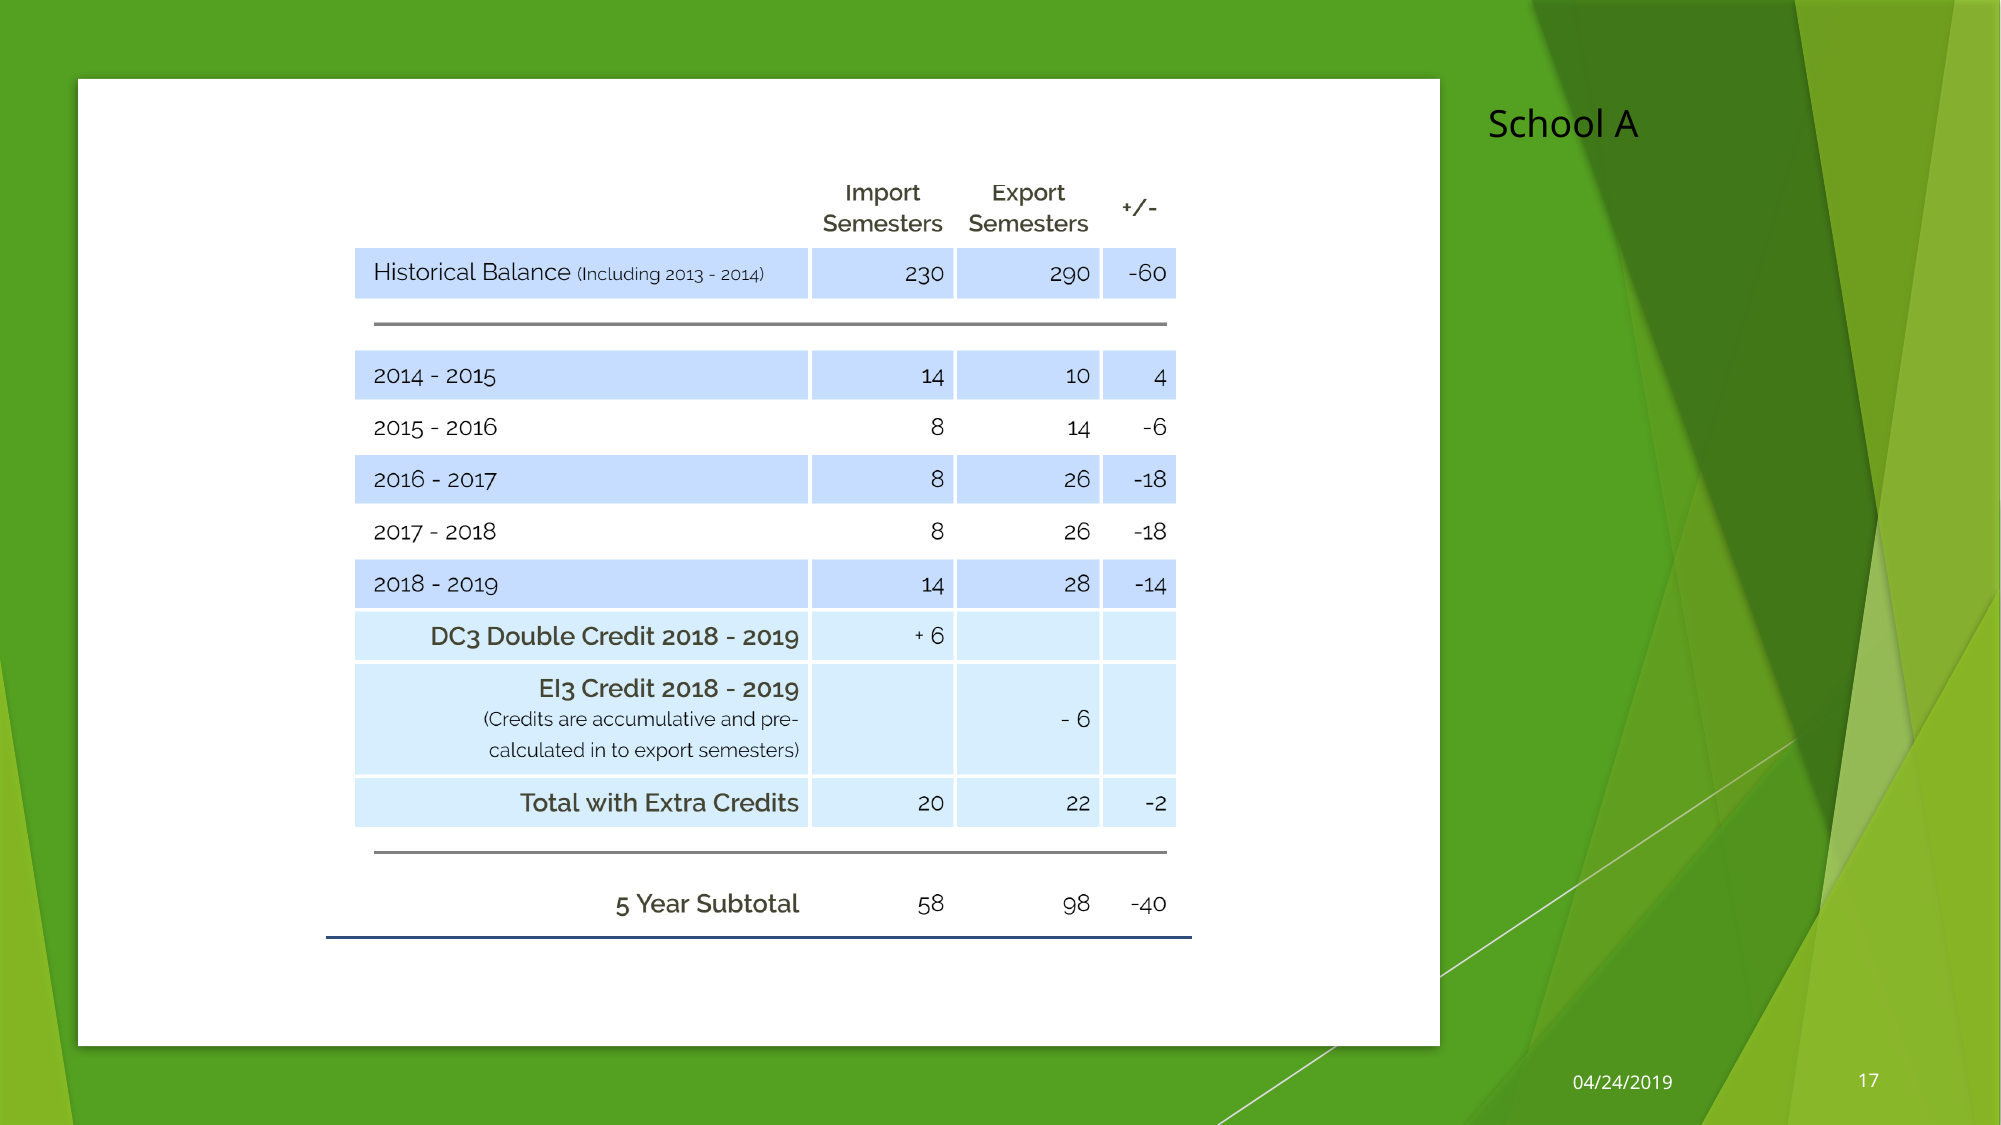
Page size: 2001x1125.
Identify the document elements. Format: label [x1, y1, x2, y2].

picture [325, 185, 1193, 940]
text_box [0, 0, 2000, 1125]
